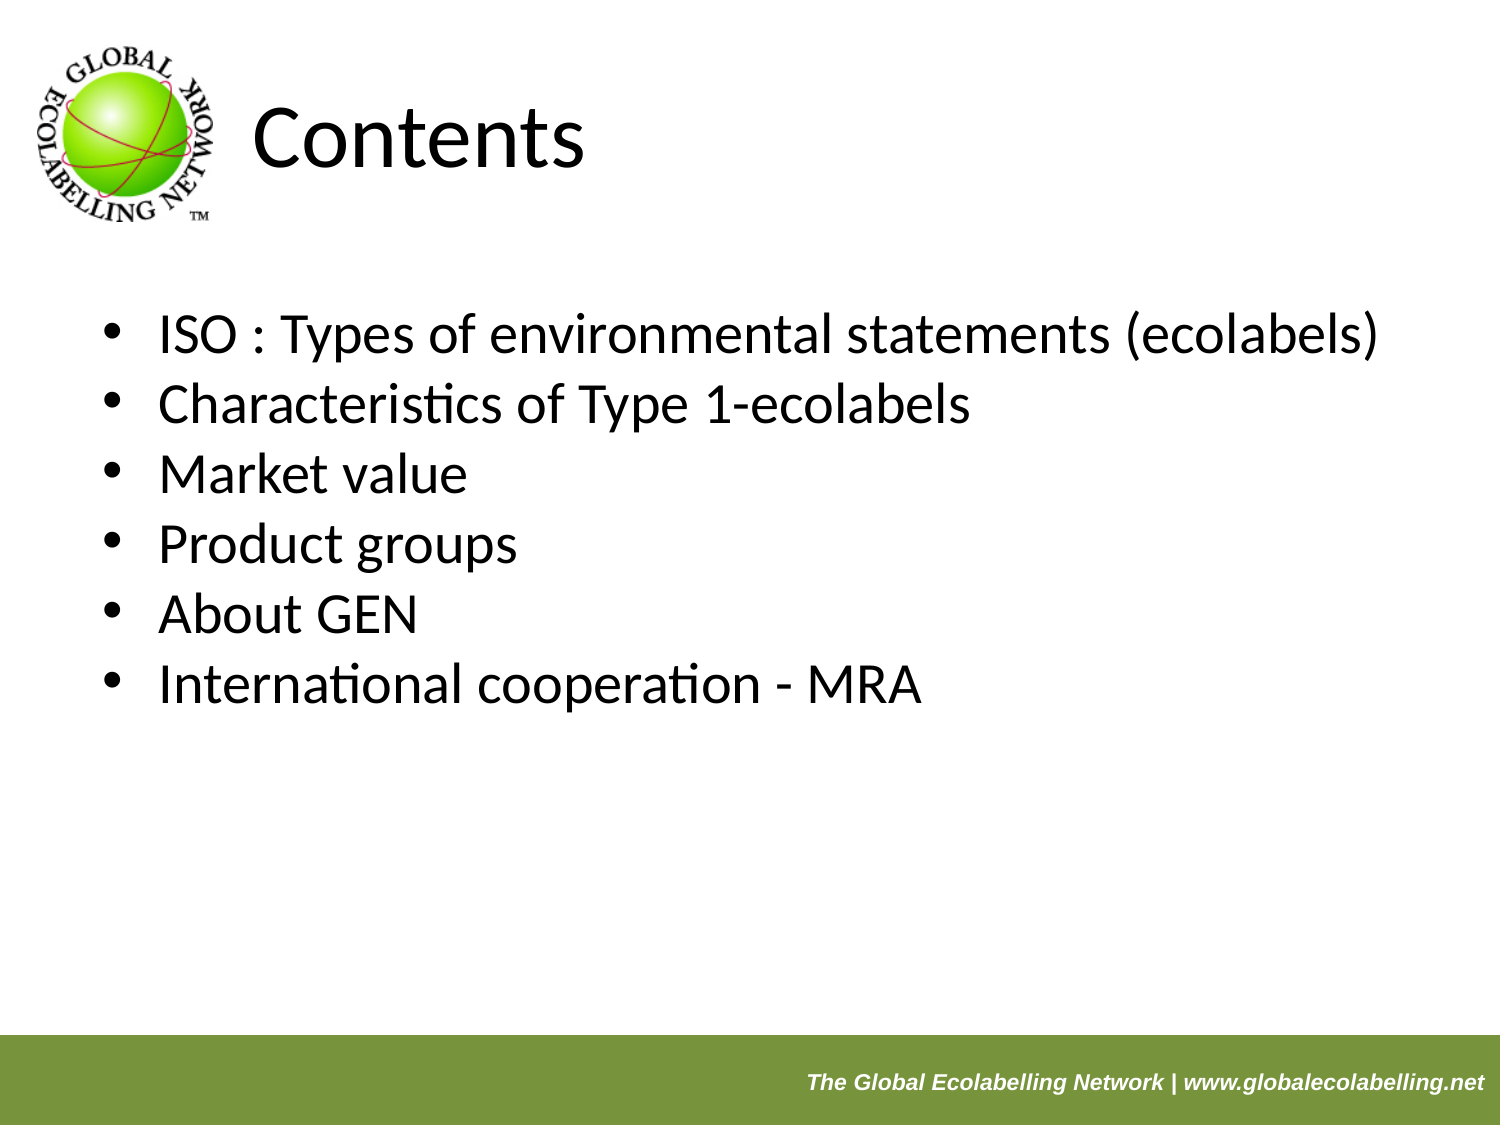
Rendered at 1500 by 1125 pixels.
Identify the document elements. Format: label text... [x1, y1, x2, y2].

title Contents [237, 37, 1438, 225]
text_box The Global Ecolabelling Network | www.globalecolabelling.net [0, 1035, 1500, 1125]
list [37, 45, 213, 223]
text_box ISO : Types of environmental statements (ecolabels) Characteristics of Type 1-ecolabels Market value Product groups About GEN International cooperation - MRA [87, 287, 1463, 768]
